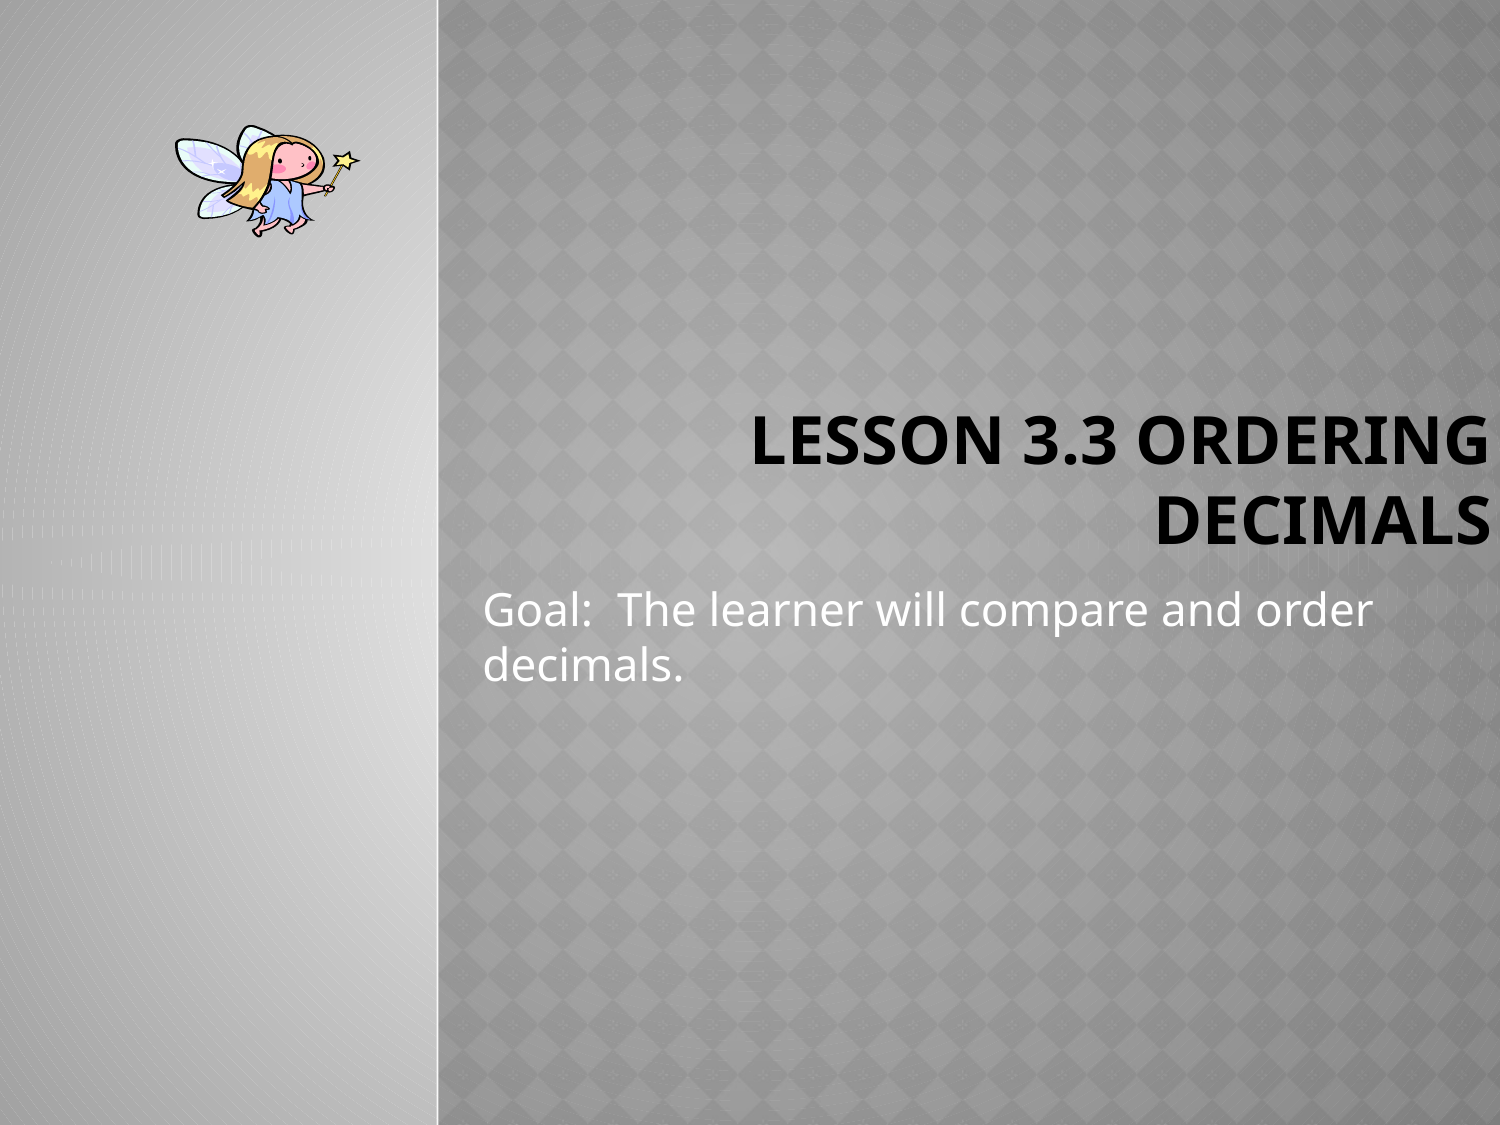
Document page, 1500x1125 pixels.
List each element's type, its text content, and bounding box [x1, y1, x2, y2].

picture [174, 124, 361, 238]
subtitle Goal: The learner will compare and order decimals. [474, 580, 1390, 762]
title Lesson 3.3 Ordering decimals [450, 87, 1500, 558]
